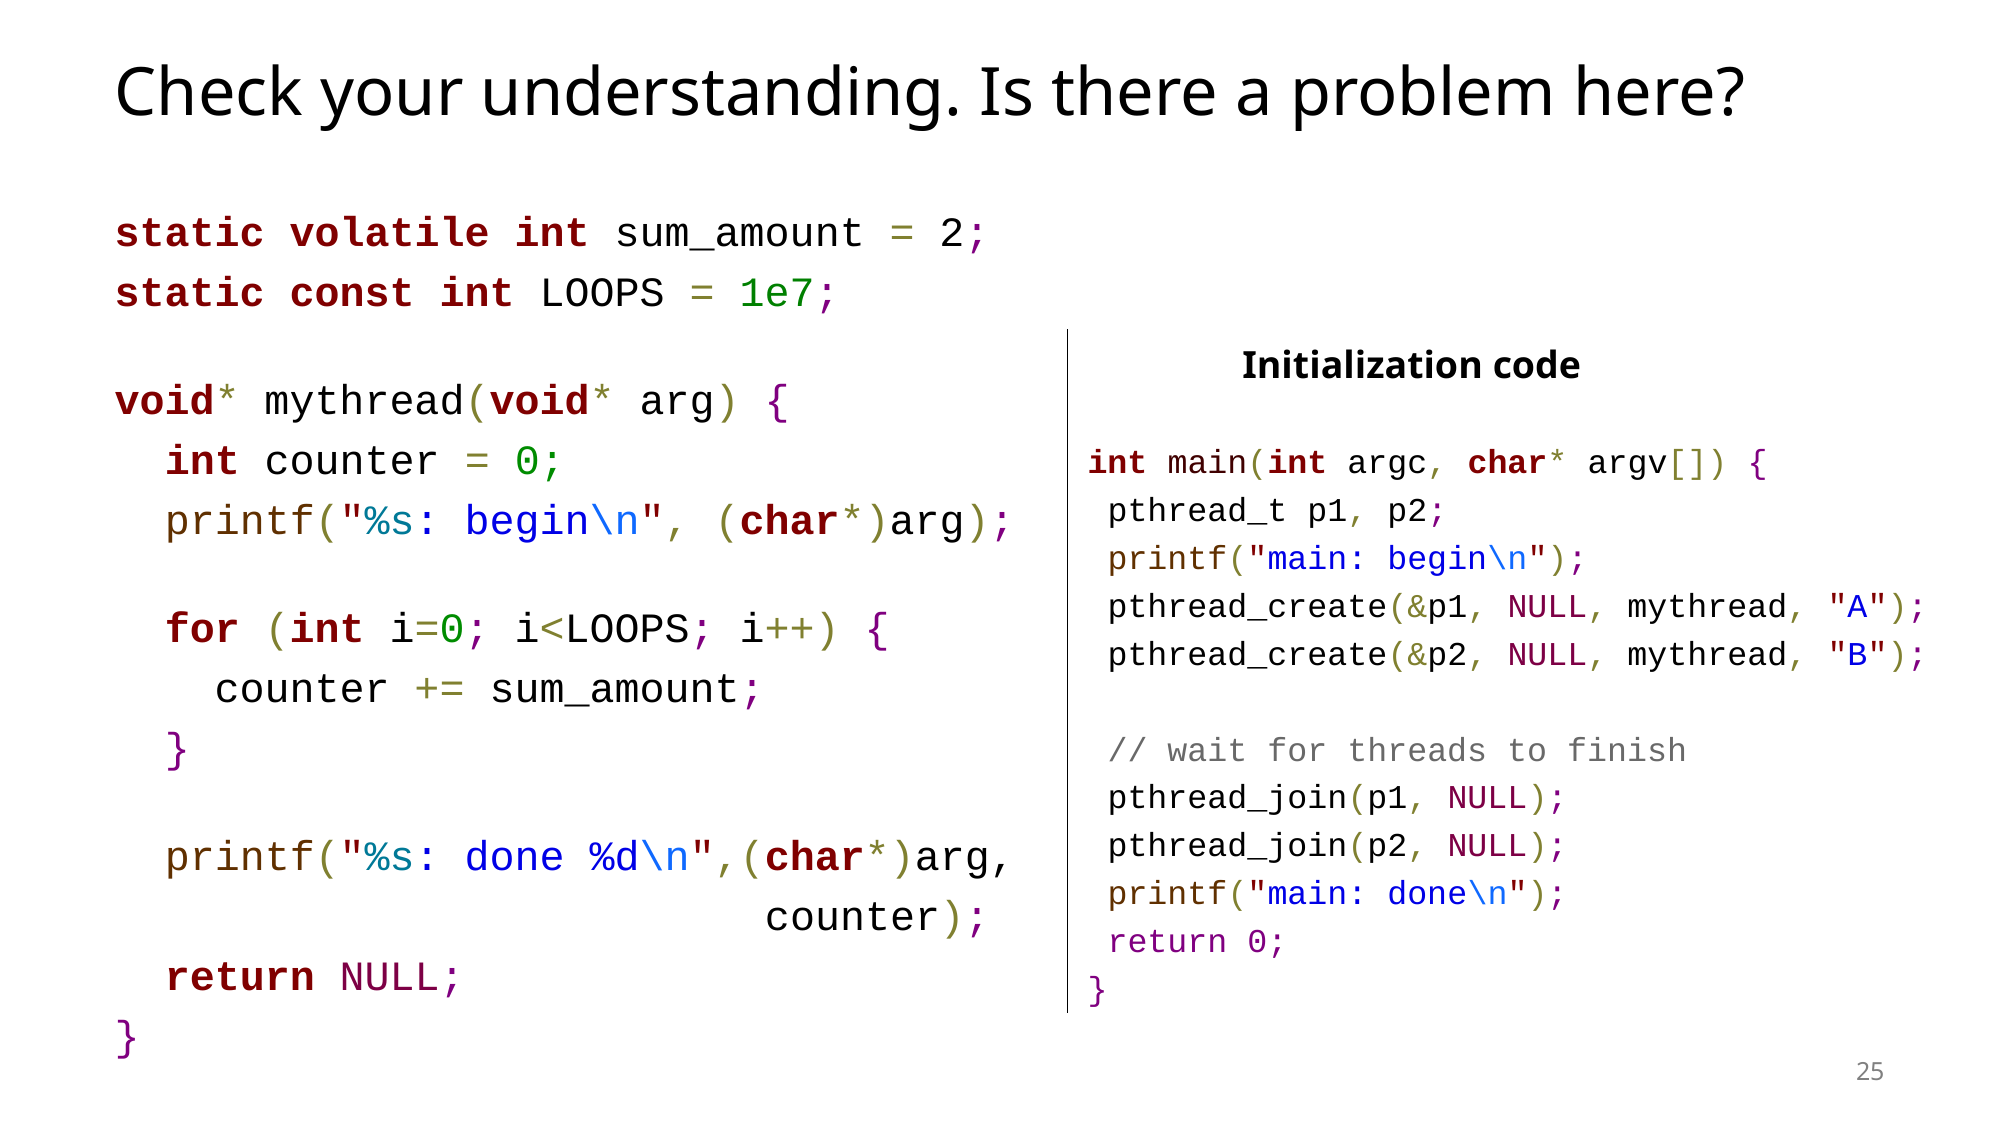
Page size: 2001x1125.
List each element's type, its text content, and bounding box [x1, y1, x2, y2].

slide_number 25 [1749, 1042, 1900, 1103]
list int main(int argc, char* argv[]) { pthread_t p1, p2; printf("main: begin\n"); pthread_create(&p1, NULL, mythread, "A"); pthread_create(&p2, NULL, mythread, "B"); // wait for threads to finish pthread_join(p1, NULL); pthread_join(p2, NULL); printf("main: done\n"); return 0; } [1072, 425, 1975, 1013]
text_box Initialization code [1227, 334, 1680, 394]
list static volatile int sum_amount = 2; static const int LOOPS = 1e7; void* mythread(void* arg) { int counter = 0; printf("%s: begin\n", (char*)arg); for (int i=0; i<LOOPS; i++) { counter += sum_amount; } printf("%s: done %d\n",(char*)arg, counter); return NULL; } [99, 187, 1062, 1013]
title Check your understanding. Is there a problem here? [99, 37, 1900, 150]
